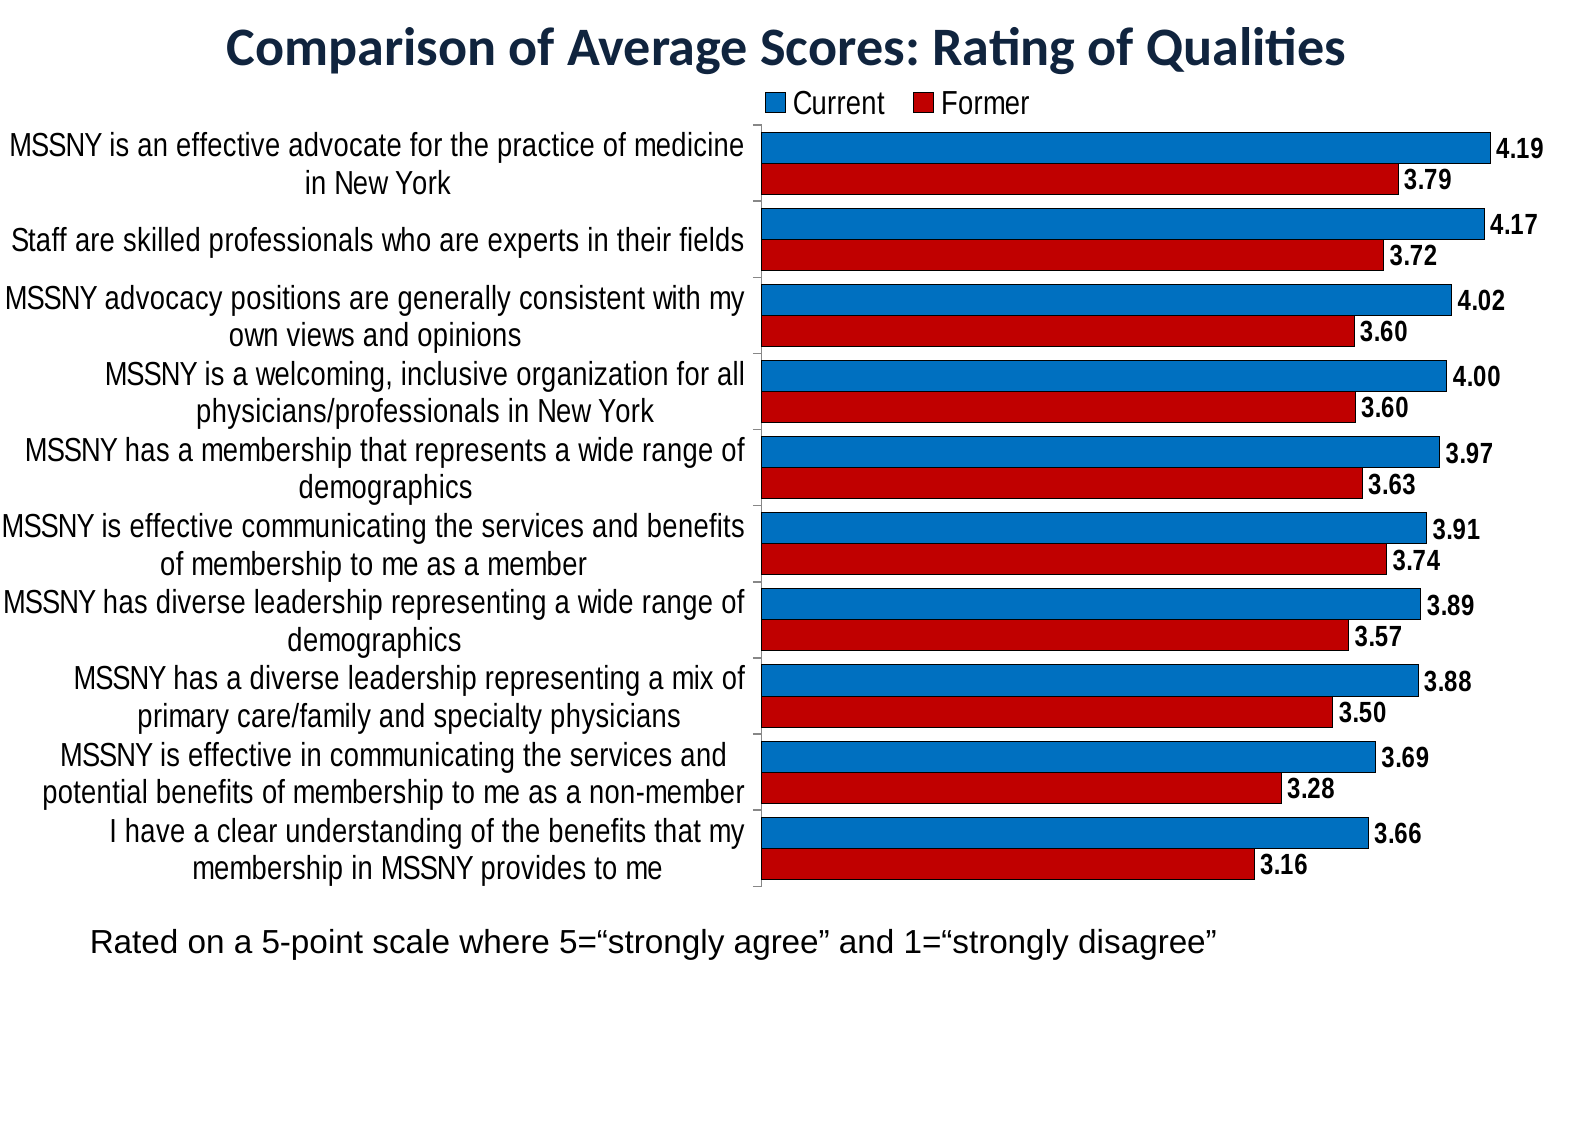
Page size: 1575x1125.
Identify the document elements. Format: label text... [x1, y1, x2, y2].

chart [0, 83, 1575, 901]
title Comparison of Average Scores: Rating of Qualities [12, 3, 1563, 80]
text_box Rated on a 5-point scale where 5=“strongly agree” and 1=“strongly disagree” [74, 912, 1425, 968]
